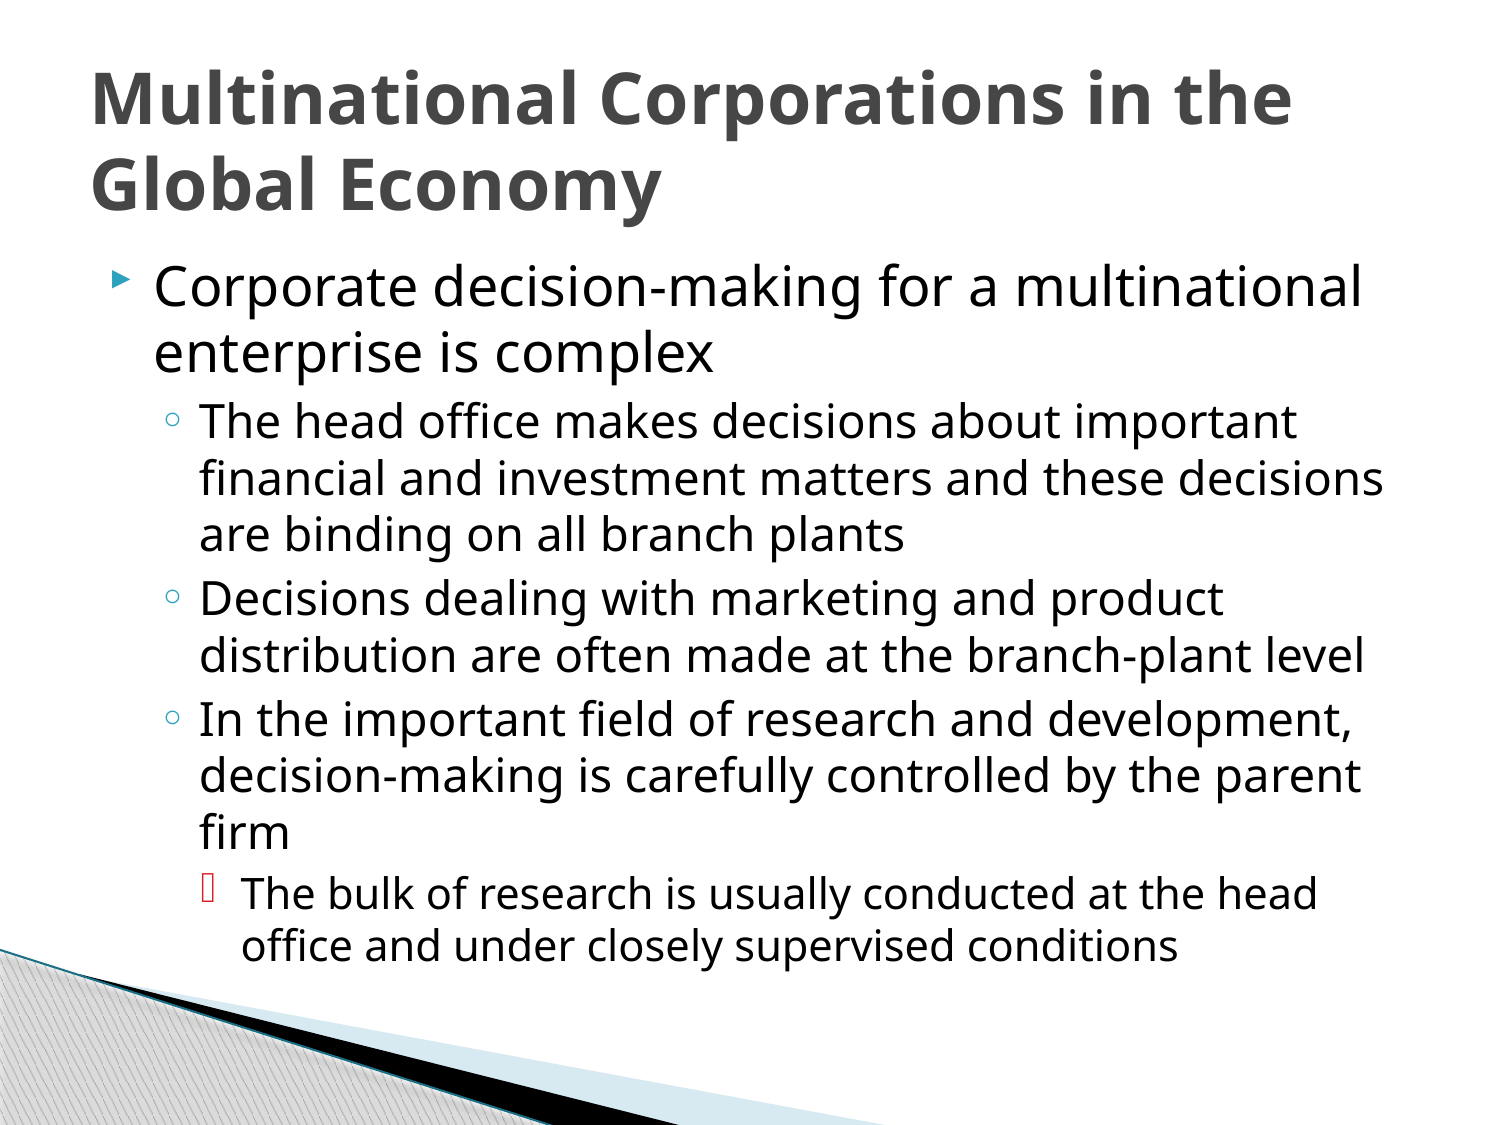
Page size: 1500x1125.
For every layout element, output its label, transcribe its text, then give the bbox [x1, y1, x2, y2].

list Corporate decision-making for a multinational enterprise is complex The head office makes decisions about important financial and investment matters and these decisions are binding on all branch plants Decisions dealing with marketing and product distribution are often made at the branch-plant level In the important field of research and development, decision-making is carefully controlled by the parent firm The bulk of research is usually conducted at the head office and under closely supervised conditions [75, 243, 1425, 986]
title Multinational Corporations in the Global Economy [75, 45, 1425, 233]
